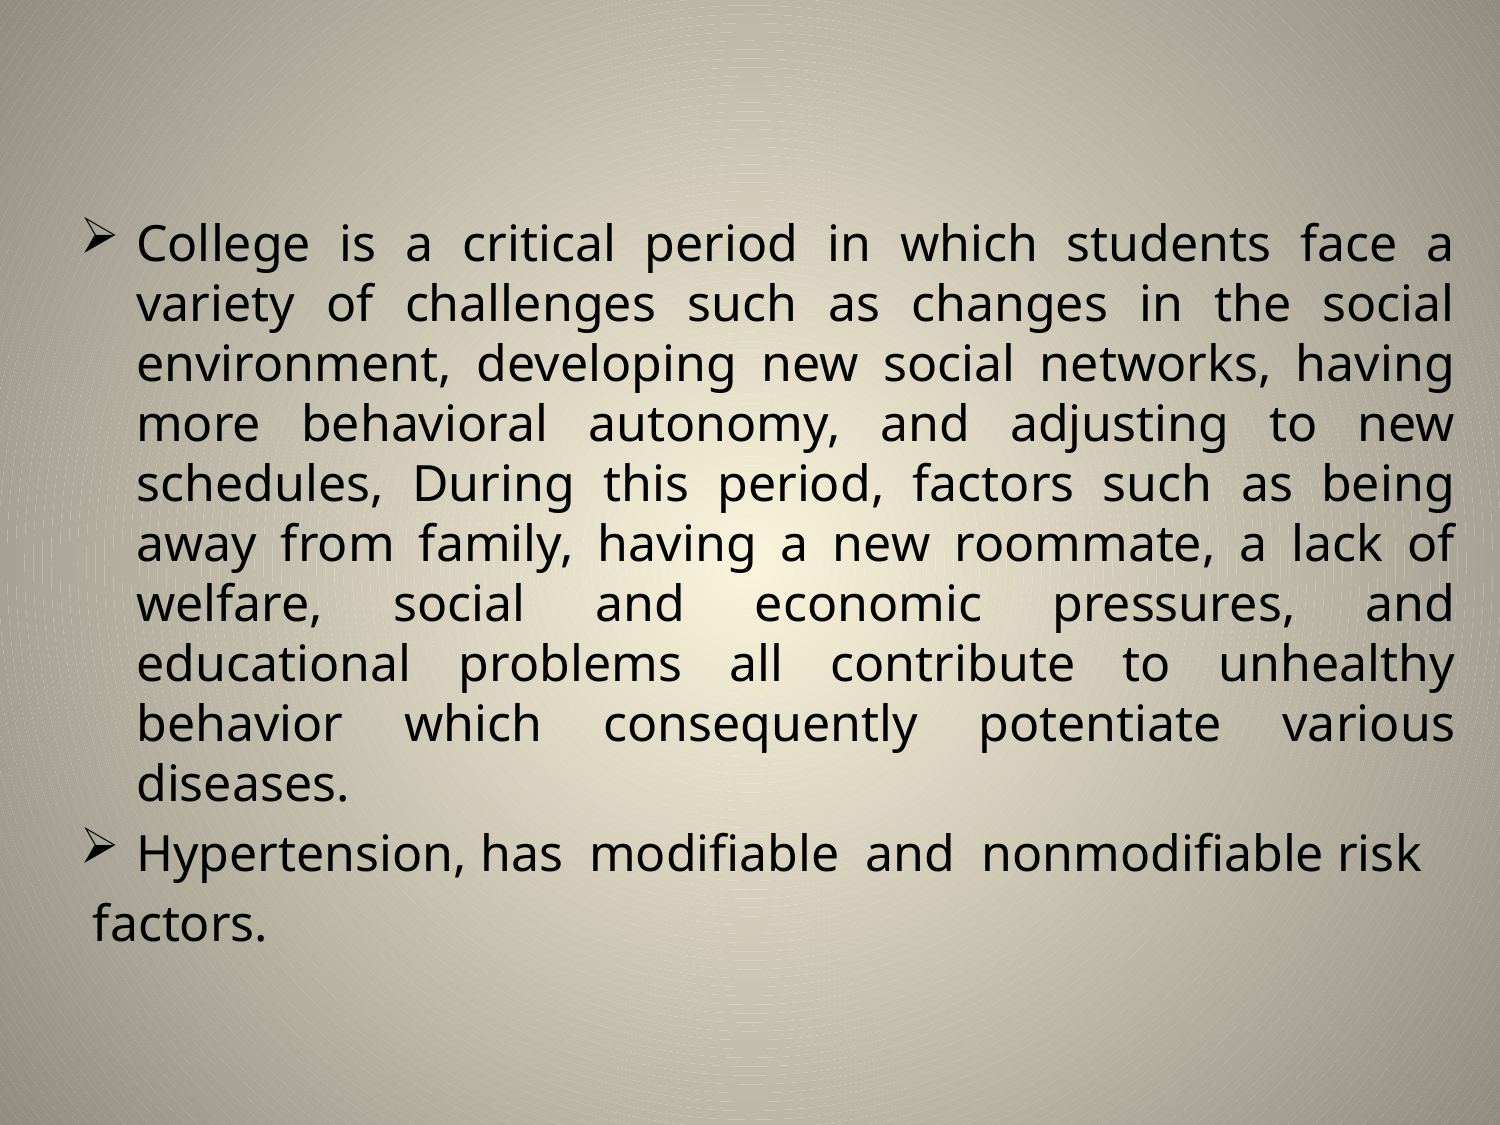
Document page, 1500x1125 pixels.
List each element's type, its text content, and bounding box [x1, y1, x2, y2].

subtitle College is a critical period in which students face a variety of challenges such as changes in the social environment, developing new social networks, having more behavioral autonomy, and adjusting to new schedules, During this period, factors such as being away from family, having a new roommate, a lack of welfare, social and economic pressures, and educational problems all contribute to unhealthy behavior which consequently potentiate various diseases. Hypertension, has modifiable and nonmodifiable risk factors. [64, 113, 1471, 1047]
